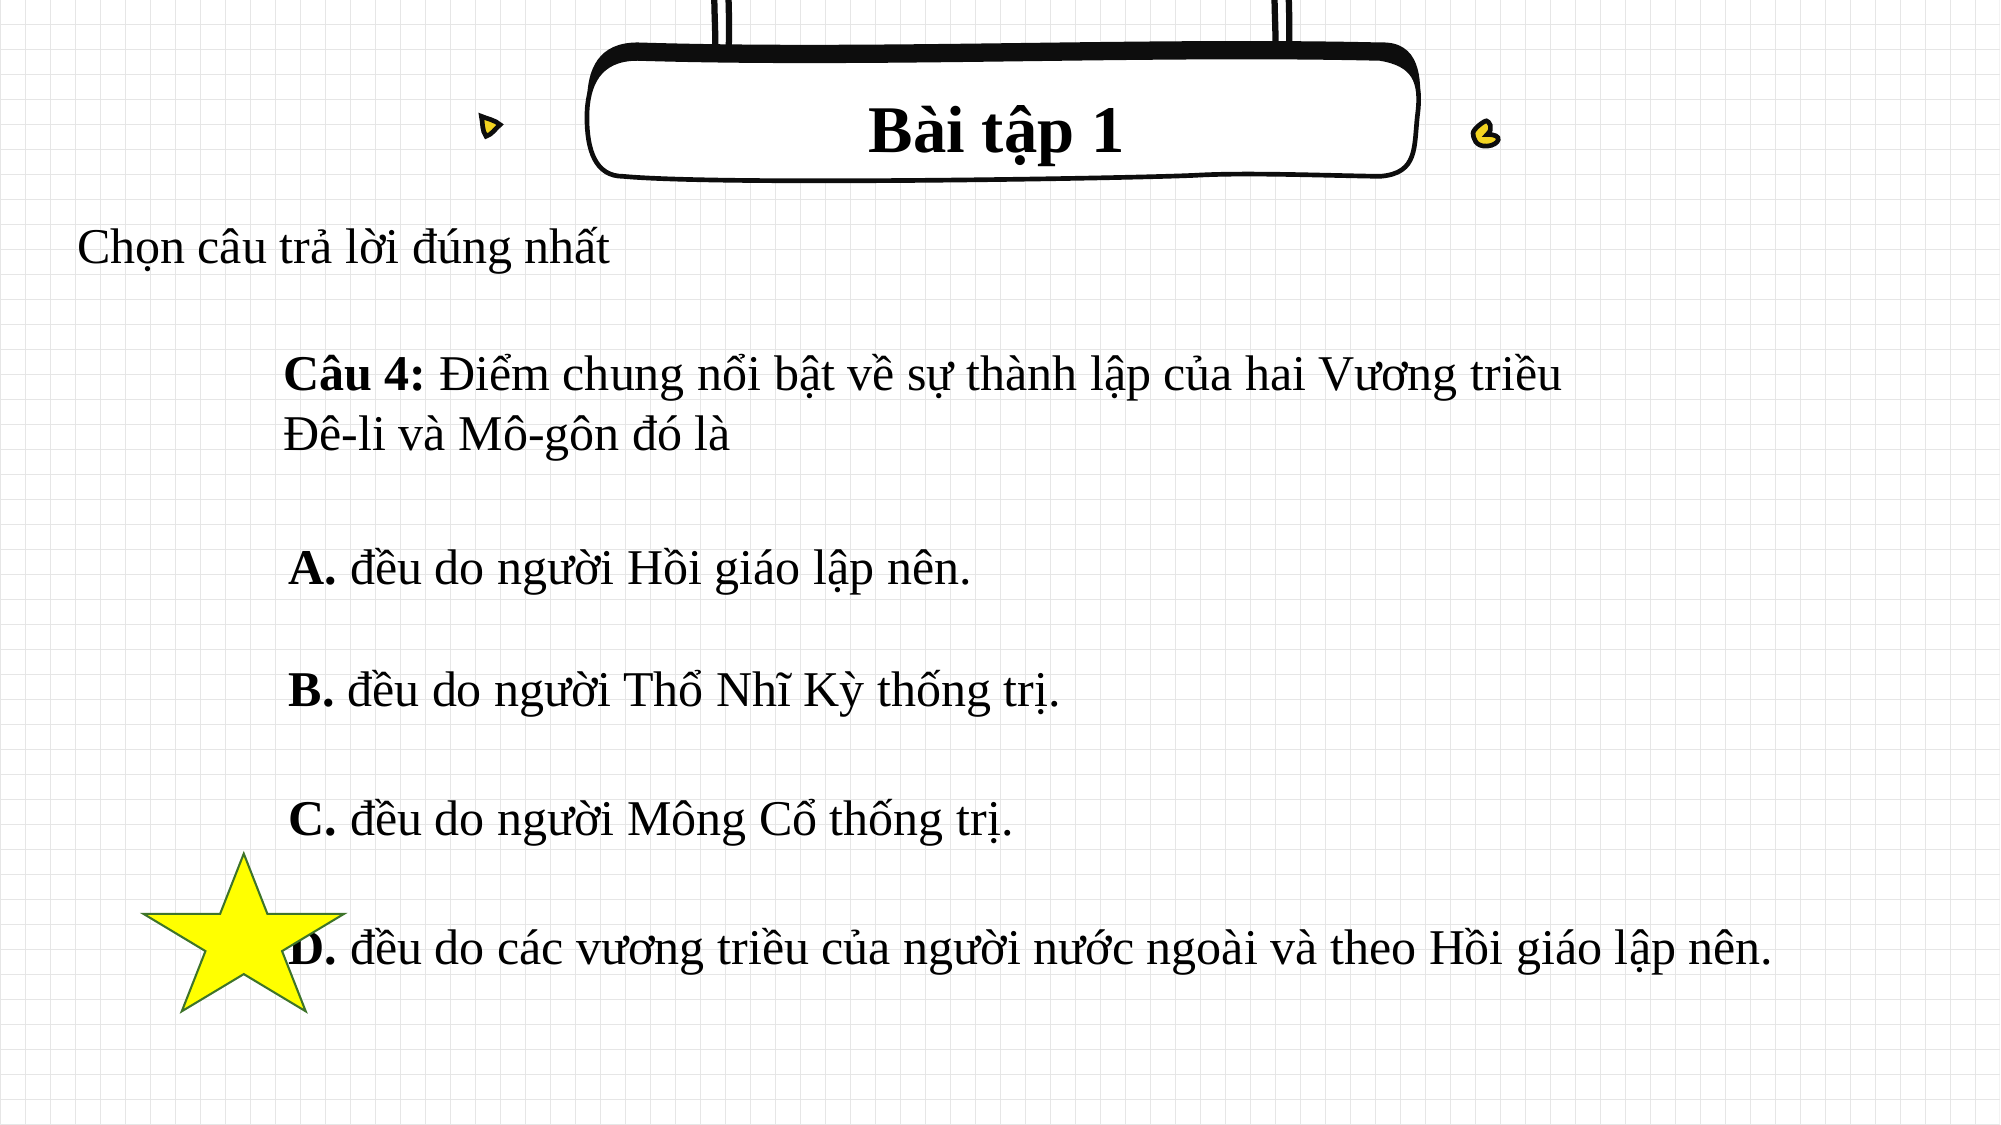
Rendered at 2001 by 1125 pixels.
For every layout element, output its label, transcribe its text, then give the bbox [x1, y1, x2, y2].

text_box Câu 4: Điểm chung nổi bật về sự thành lập của hai Vương triều Đê-li và Mô-gôn đó là [268, 333, 1614, 469]
text_box Bài tập 1 [717, 78, 1277, 174]
text_box A. đều do người Hồi giáo lập nên. [274, 526, 1922, 602]
text_box Chọn câu trả lời đúng nhất [18, 206, 670, 282]
text_box [139, 850, 348, 1014]
text_box D. đều do các vương triều của người nước ngoài và theo Hồi giáo lập nên. [274, 907, 1922, 982]
text_box C. đều do người Mông Cổ thống trị. [274, 777, 1922, 853]
text_box B. đều do người Thổ Nhĩ Kỳ thống trị. [274, 648, 1922, 724]
